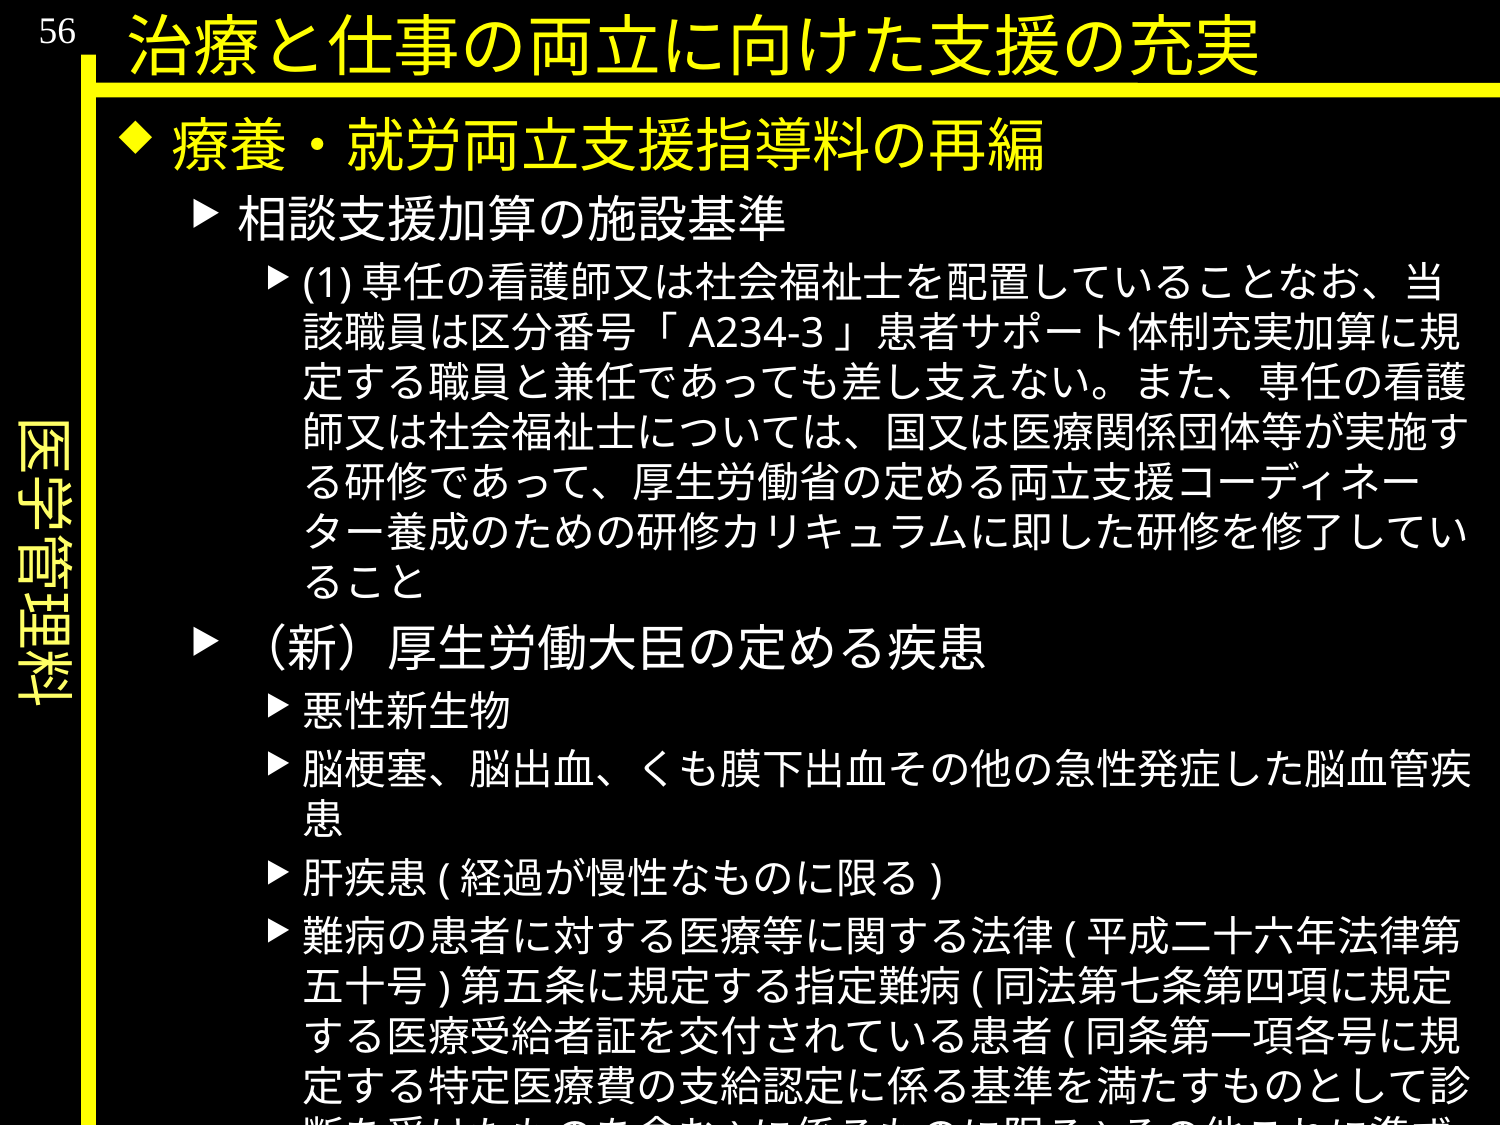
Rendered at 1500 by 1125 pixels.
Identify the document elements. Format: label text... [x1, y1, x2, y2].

text_box 56 [23, 0, 160, 59]
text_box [88, 54, 1500, 1125]
text_box 治療と仕事の両立に向けた支援の充実 [160, 0, 1477, 52]
text_box 医学管理料 [16, 0, 77, 1125]
